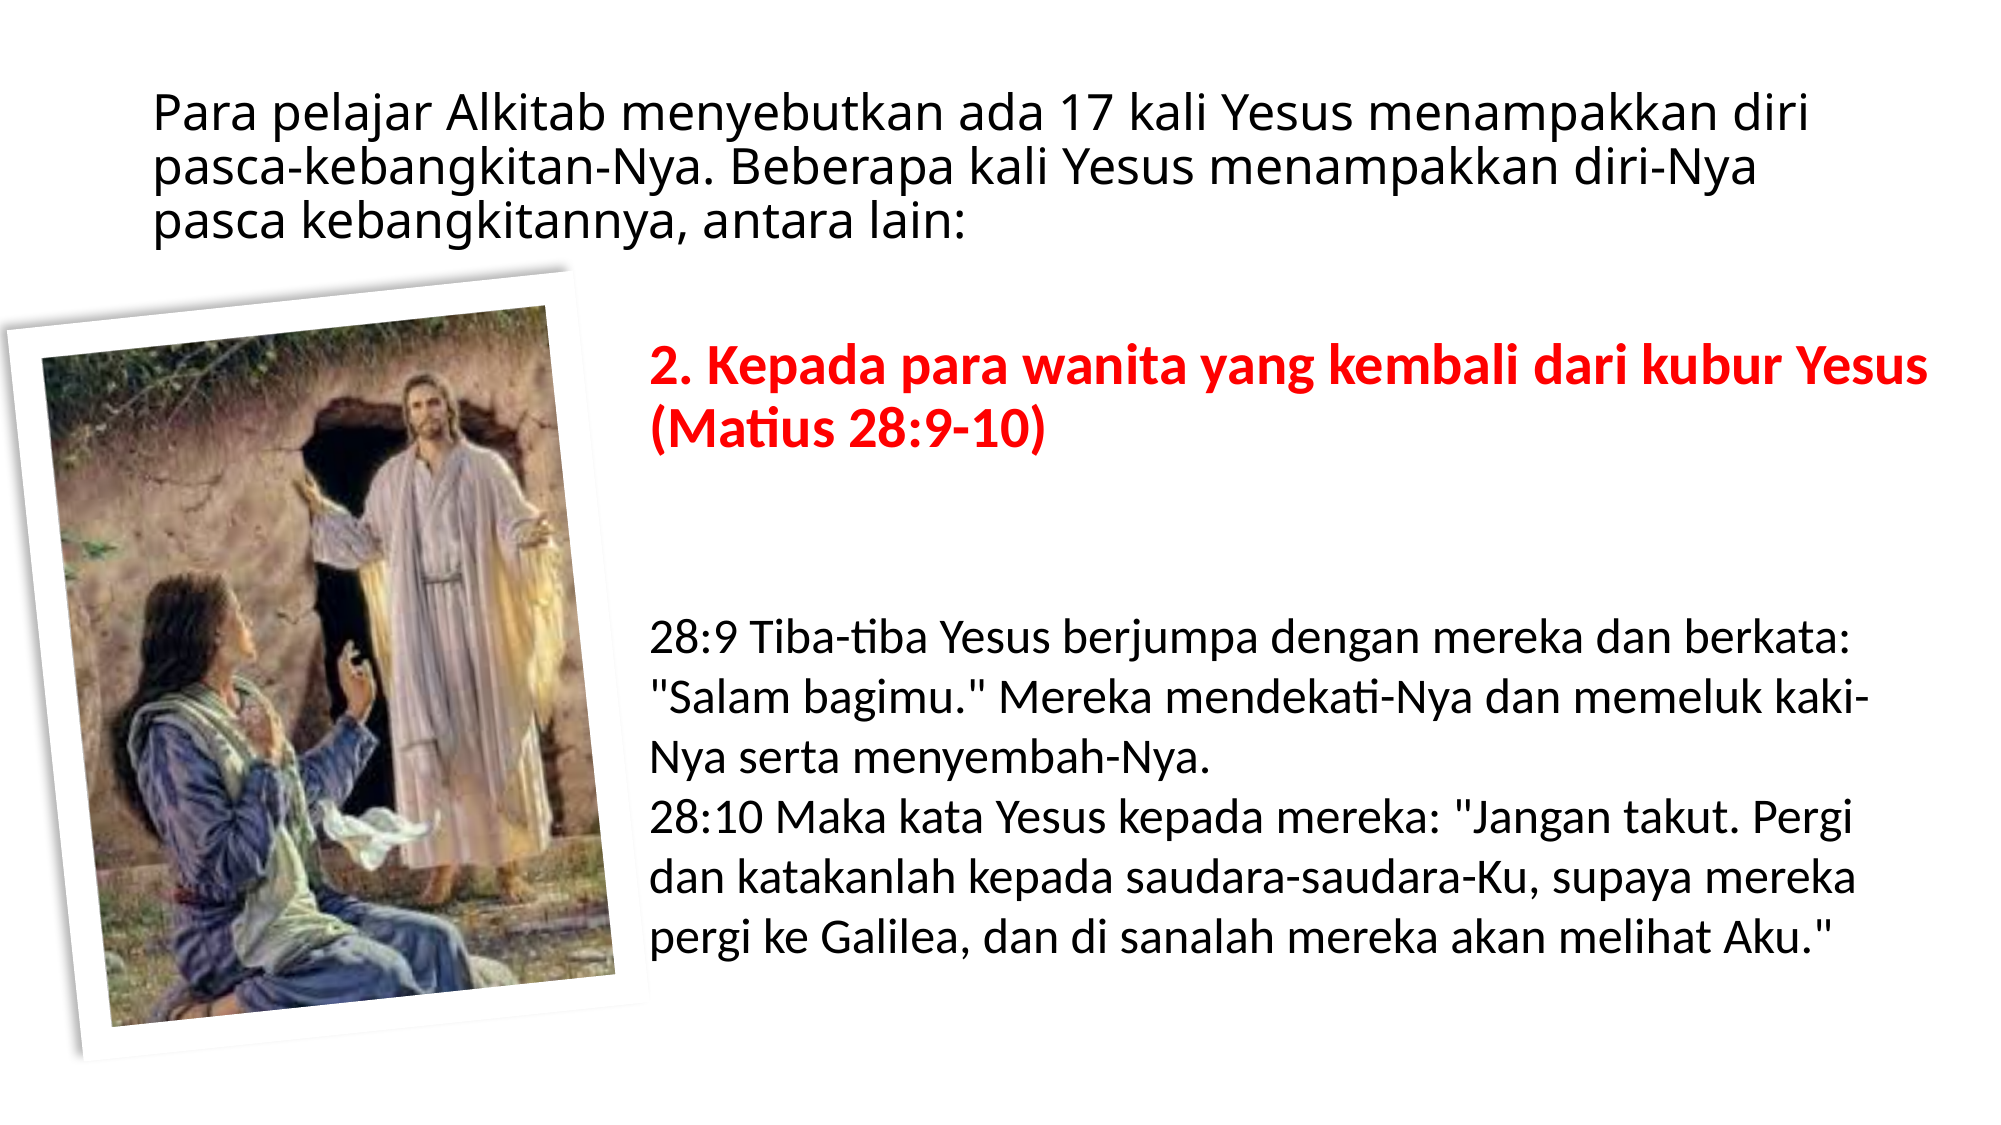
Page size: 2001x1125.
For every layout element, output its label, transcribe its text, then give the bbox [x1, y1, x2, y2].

list 2. Kepada para wanita yang kembali dari kubur Yesus (Matius 28:9-10) [634, 326, 1953, 578]
title Para pelajar Alkitab menyebutkan ada 17 kali Yesus menampakkan diri pasca-kebangkitan-Nya. Beberapa kali Yesus menampakkan diri-Nya pasca kebangkitannya, antara lain: [137, 59, 1863, 278]
text_box 28:9 Tiba-tiba Yesus berjumpa dengan mereka dan berkata: "Salam bagimu." Mereka mendekati-Nya dan memeluk kaki-Nya serta menyembah-Nya. 28:10 Maka kata Yesus kepada mereka: "Jangan takut. Pergi dan katakanlah kepada saudara-saudara-Ku, supaya mereka pergi ke Galilea, dan di sanalah mereka akan melihat Aku." [634, 595, 1953, 1031]
picture [43, 306, 615, 1026]
